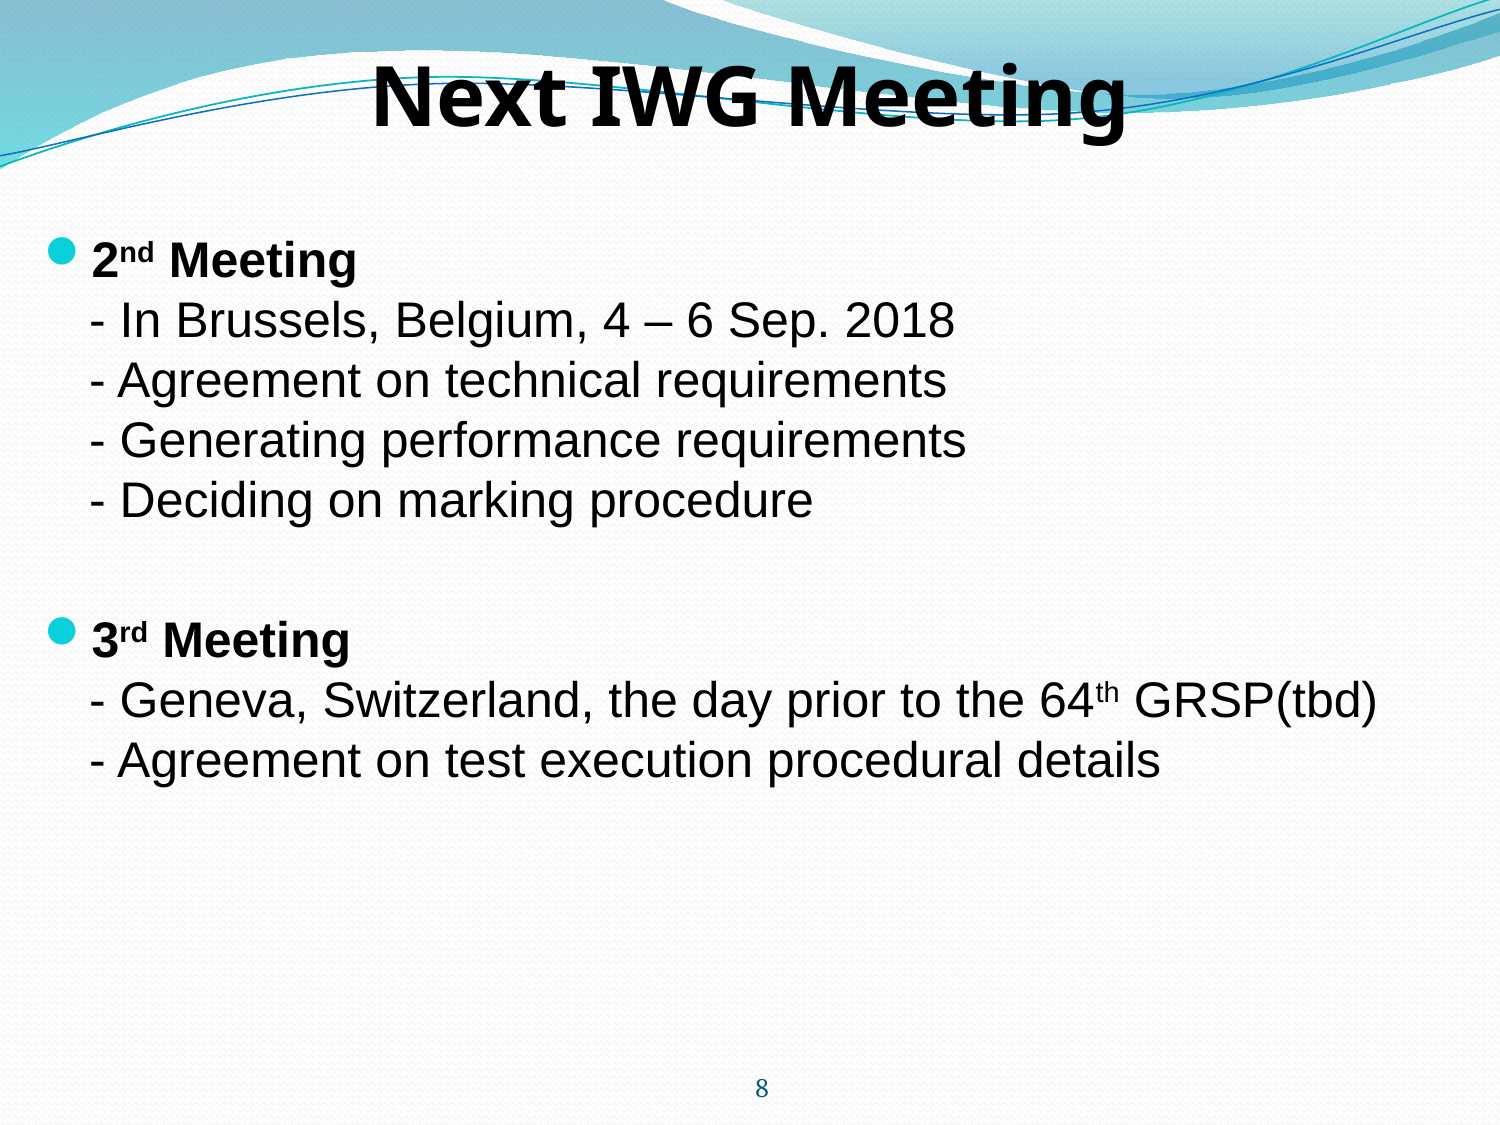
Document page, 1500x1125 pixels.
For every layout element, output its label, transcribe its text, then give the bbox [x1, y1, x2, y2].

slide_number 8 [714, 1046, 770, 1107]
title Next IWG Meeting [0, 7, 1500, 173]
list 2nd Meeting - In Brussels, Belgium, 4 – 6 Sep. 2018 - Agreement on technical requirements - Generating performance requirements - Deciding on marking procedure 3rd Meeting - Geneva, Switzerland, the day prior to the 64th GRSP(tbd) - Agreement on test execution procedural details [29, 219, 1483, 811]
